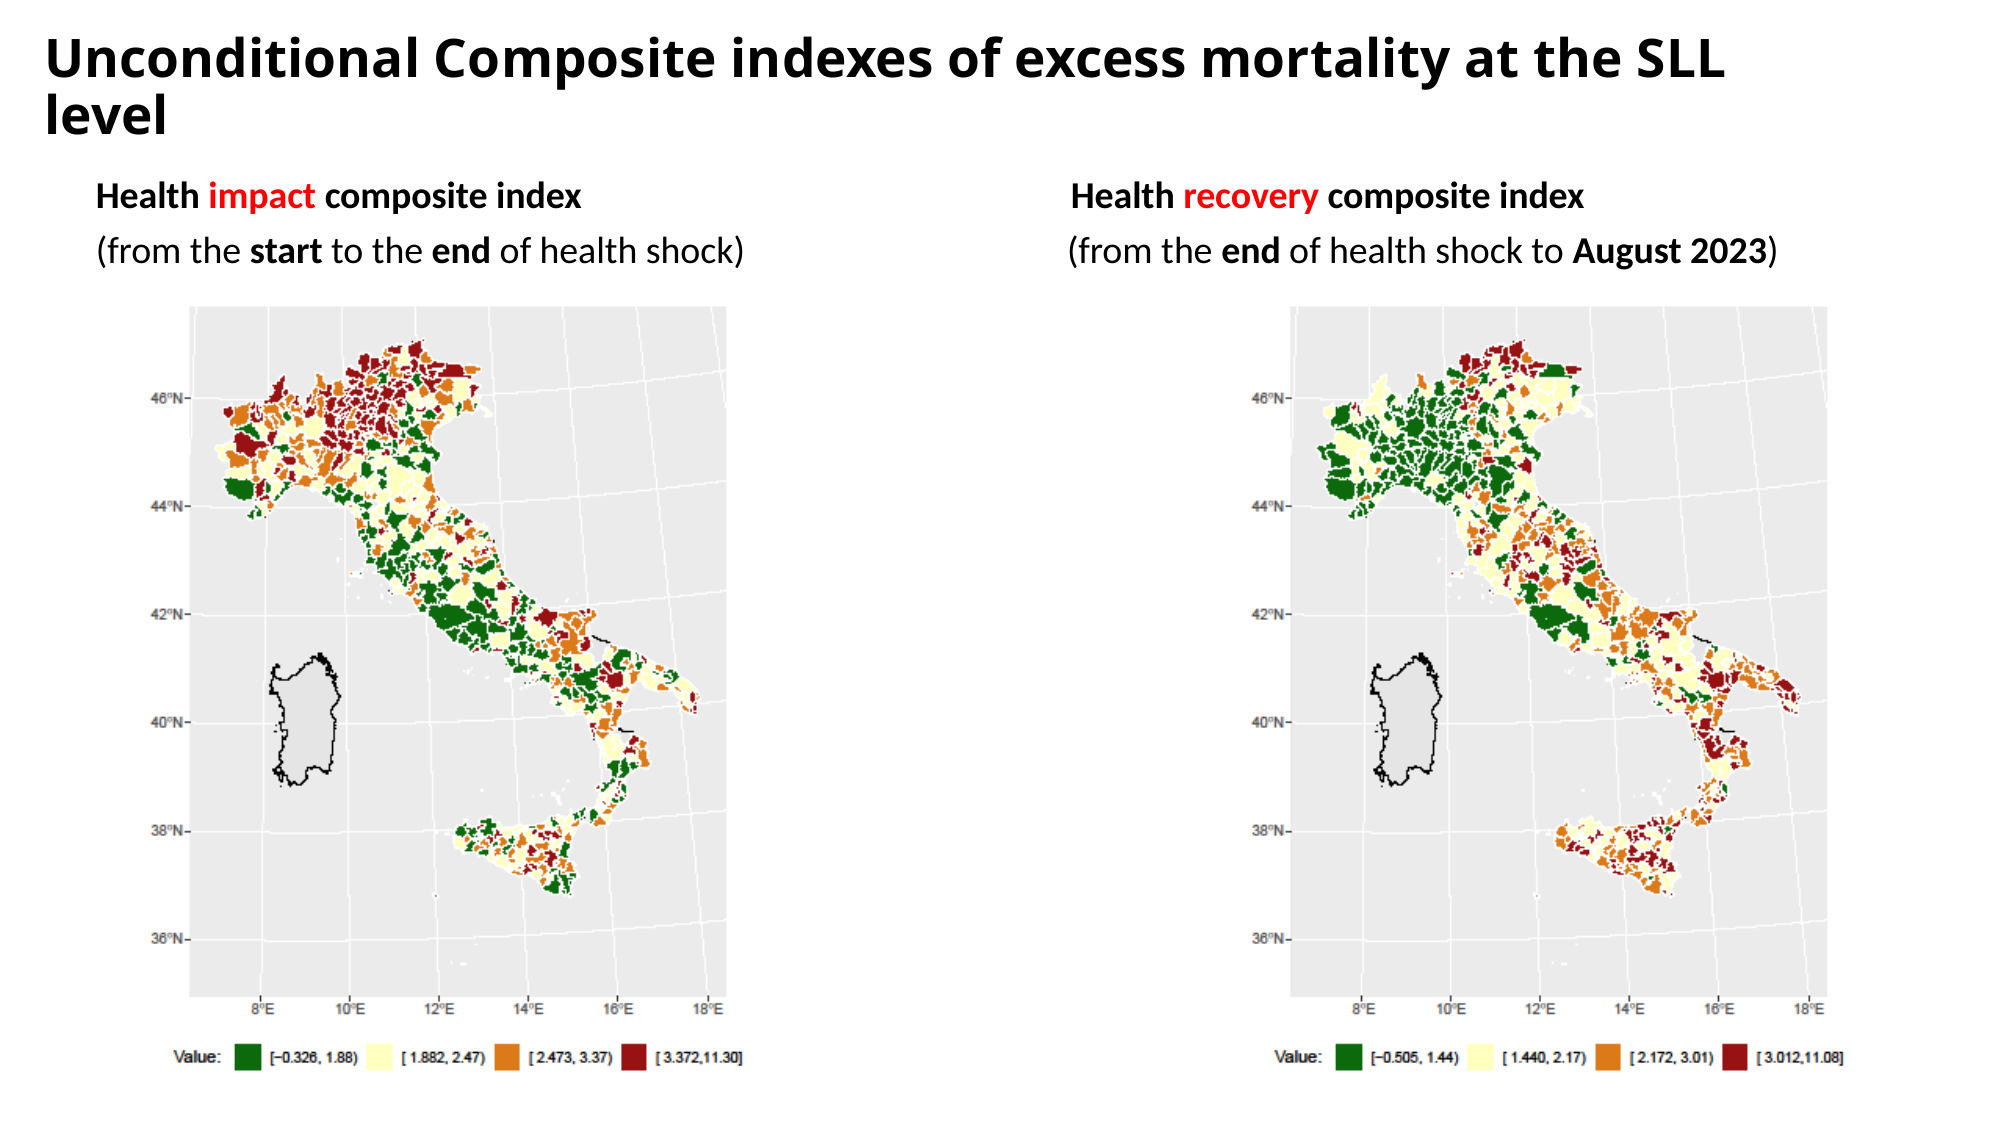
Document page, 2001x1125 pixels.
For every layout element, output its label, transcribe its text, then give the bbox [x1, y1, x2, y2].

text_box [44, 300, 833, 1088]
title Unconditional Composite indexes of excess mortality at the SLL level [29, 23, 1863, 155]
list Health impact composite index Health recovery composite index (from the start to the end of health shock) (from the end of health shock to August 2023) [80, 168, 1863, 300]
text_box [1145, 300, 1934, 1088]
